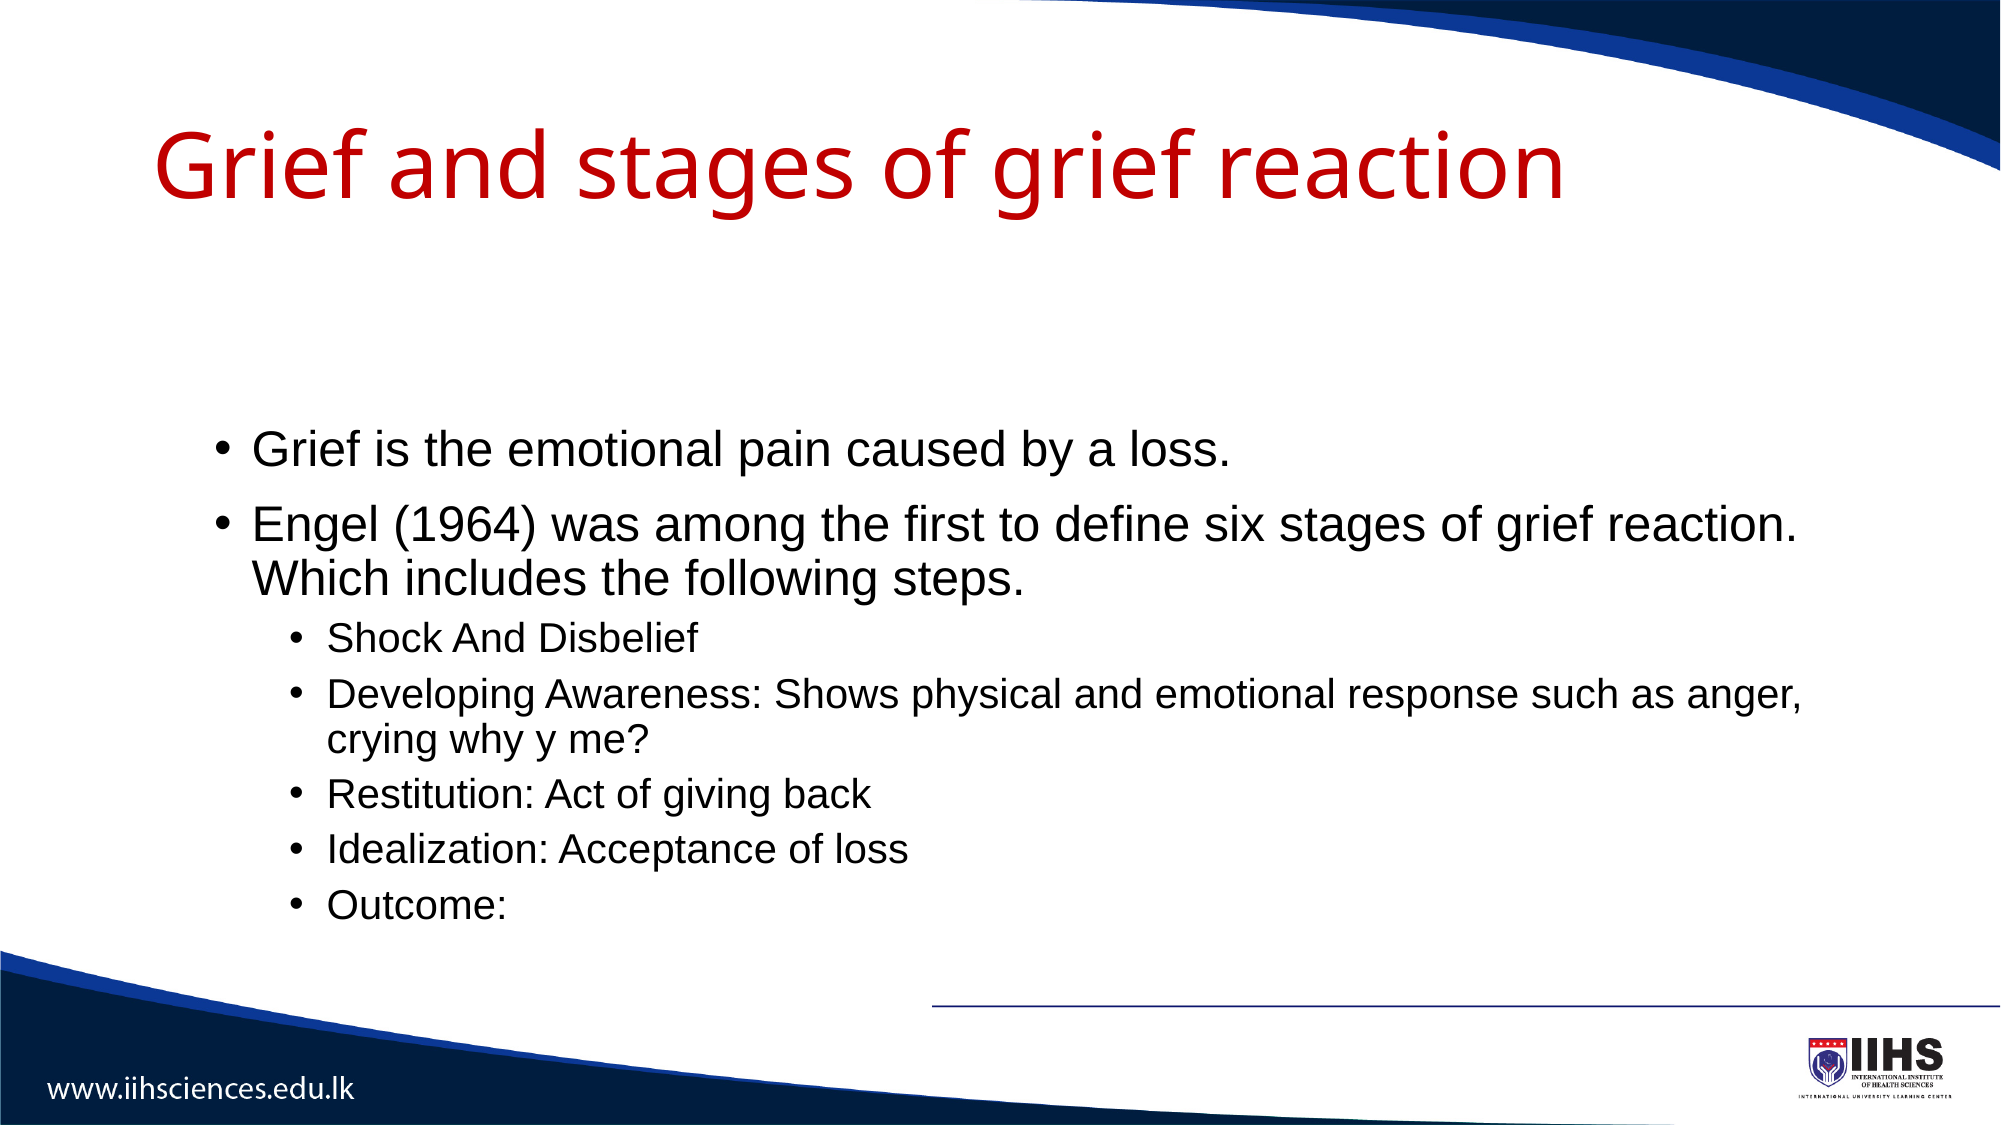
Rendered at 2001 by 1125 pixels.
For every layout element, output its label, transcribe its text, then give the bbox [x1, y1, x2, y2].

title Grief and stages of grief reaction [137, 59, 1863, 278]
picture [0, 0, 2001, 1125]
list Grief is the emotional pain caused by a loss. Engel (1964) was among the first to define six stages of grief reaction. Which includes the following steps. Shock And Disbelief Developing Awareness: Shows physical and emotional response such as anger, crying why y me? Restitution: Act of giving back Idealization: Acceptance of loss Outcome: [199, 416, 1917, 1013]
